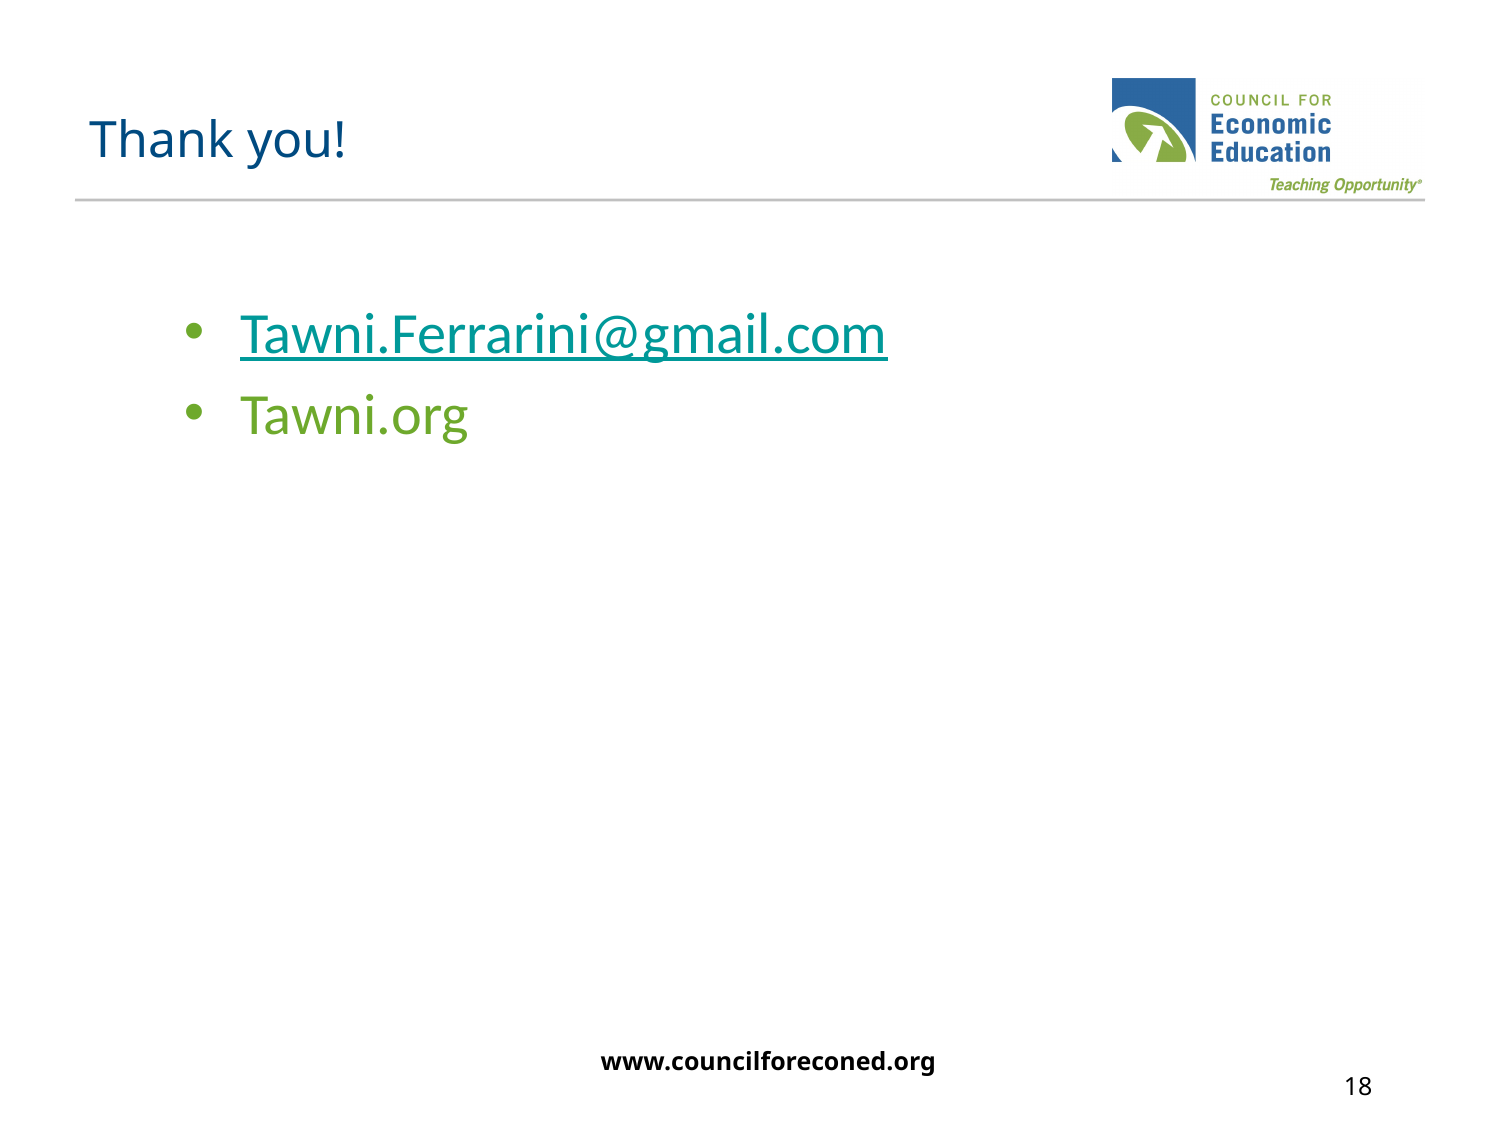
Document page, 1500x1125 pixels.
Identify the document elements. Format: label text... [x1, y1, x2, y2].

picture [1112, 78, 1425, 99]
list Tawni.Ferrarini@gmail.com Tawni.org [168, 287, 1332, 888]
footer www.councilforeconed.org [123, 1037, 1420, 1113]
slide_number 18 [1074, 1062, 1388, 1125]
title Thank you! [75, 99, 1425, 200]
